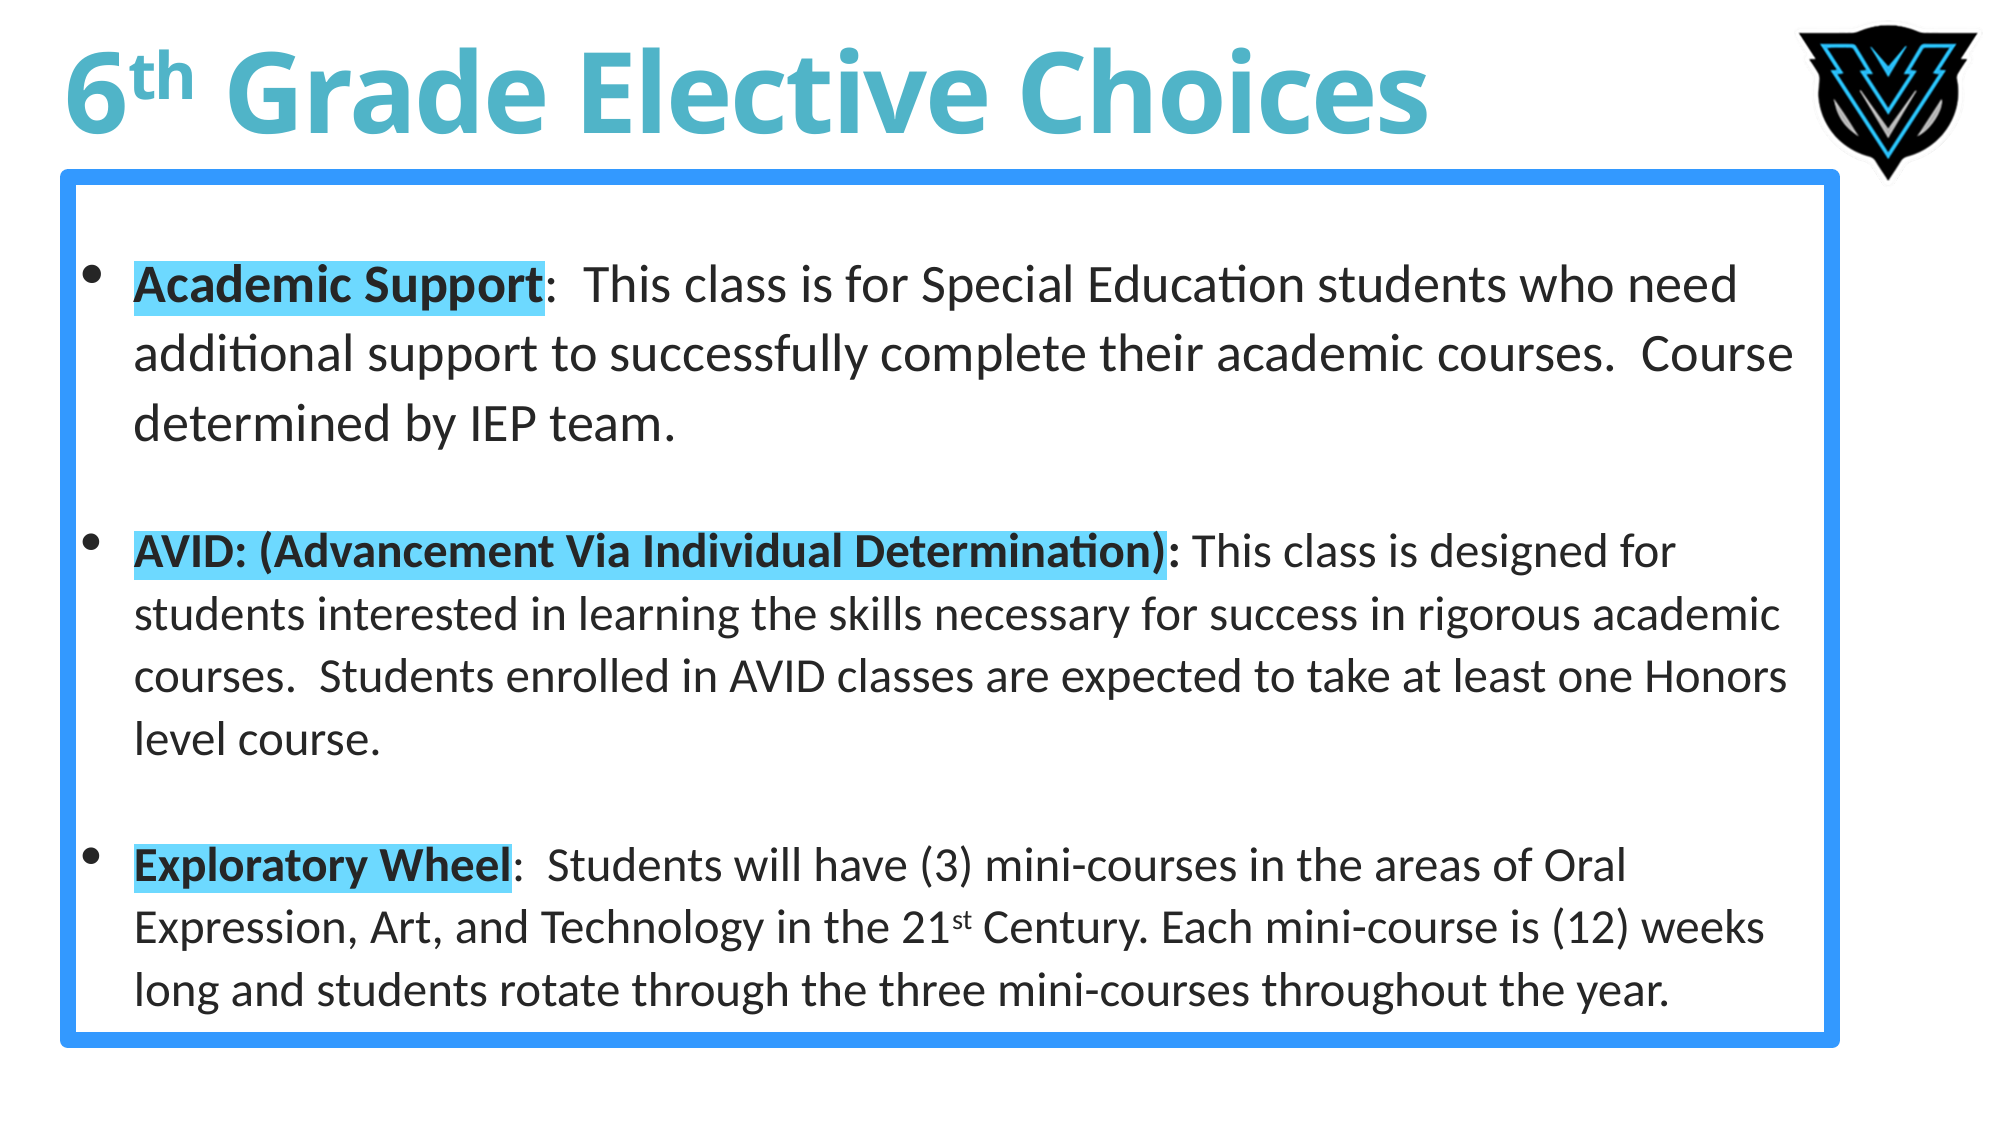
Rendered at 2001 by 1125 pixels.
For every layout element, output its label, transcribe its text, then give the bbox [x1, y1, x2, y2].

picture [1794, 19, 1983, 188]
list Academic Support: This class is for Special Education students who need additional support to successfully complete their academic courses. Course determined by IEP team. AVID: (Advancement Via Individual Determination): This class is designed for students interested in learning the skills necessary for success in rigorous academic courses. Students enrolled in AVID classes are expected to take at least one Honors level course. Exploratory Wheel: Students will have (3) mini-courses in the areas of Oral Expression, Art, and Technology in the 21st Century. Each mini-course is (12) weeks long and students rotate through the three mini-courses throughout the year. [67, 177, 1832, 1041]
title 6th Grade Elective Choices [49, 20, 1794, 178]
